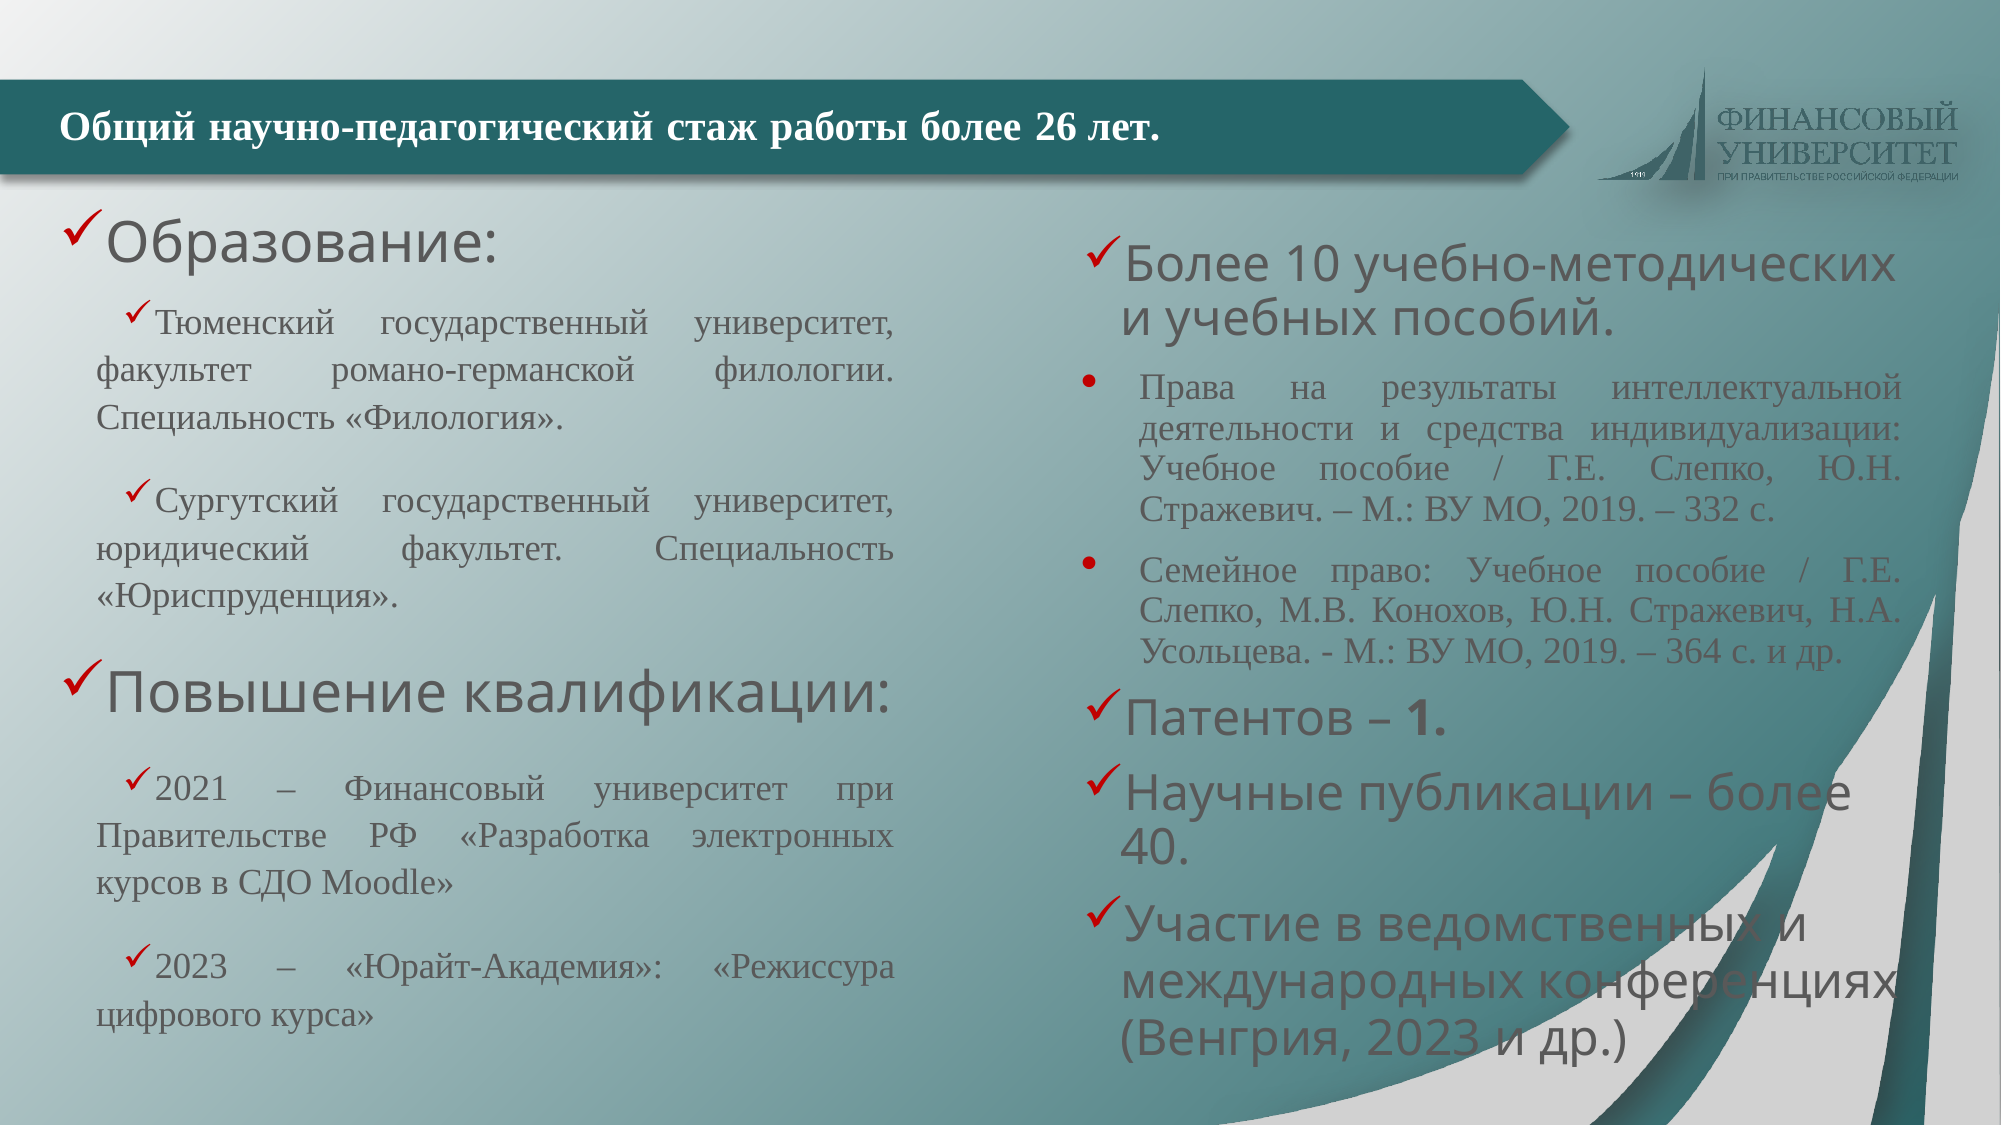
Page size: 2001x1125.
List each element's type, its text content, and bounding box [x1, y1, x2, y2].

list Более 10 учебно-методических и учебных пособий. Права на результаты интеллектуальной деятельности и средства индивидуализации: Учебное пособие / Г.Е. Слепко, Ю.Н. Стражевич. – М.: ВУ МО, 2019. – 332 с. Семейное право: Учебное пособие / Г.Е. Слепко, М.В. Конохов, Ю.Н. Стражевич, Н.А. Усольцева. - М.: ВУ МО, 2019. – 364 с. и др. Патентов – 1. Научные публикации – более 40. Участие в ведомственных и международных конференциях (Венгрия, 2023 и др.) [1067, 230, 1918, 1077]
title Общий научно-педагогический стаж работы более 26 лет. [44, 81, 1863, 173]
list Образование: Тюменский государственный университет, факультет романо-германской филологии. Специальность «Филология». Сургутский государственный университет, юридический факультет. Специальность «Юриспруденция». Повышение квалификации: 2021 – Финансовый университет при Правительстве РФ «Разработка электронных курсов в СДО Moodle» 2023 – «Юрайт-Академия»: «Режиссура цифрового курса» [44, 205, 910, 1103]
picture [1595, 62, 1959, 192]
